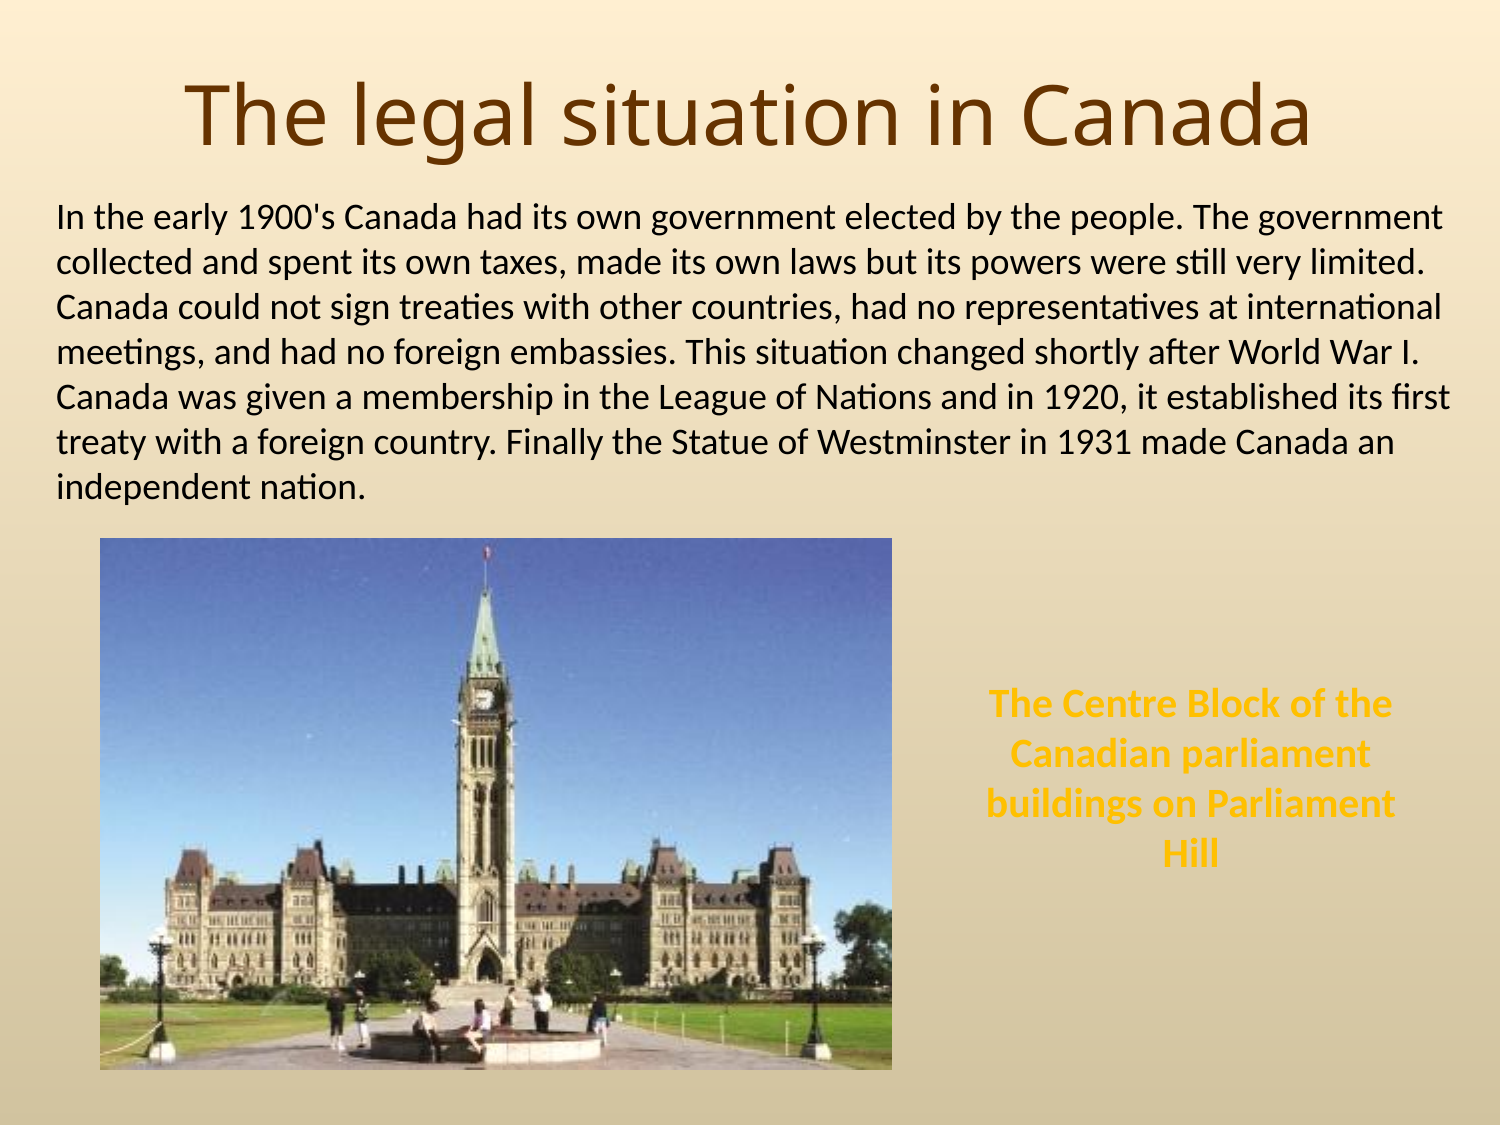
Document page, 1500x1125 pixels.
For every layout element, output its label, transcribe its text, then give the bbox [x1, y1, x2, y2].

text_box In the early 1900's Canada had its own government elected by the people. The government collected and spent its own taxes, made its own laws but its powers were still very limited. Canada could not sign treaties with other countries, had no representatives at international meetings, and had no foreign embassies. This situation changed shortly after World War I. Canada was given a membership in the League of Nations and in 1920, it established its first treaty with a foreign country. Finally the Statue of Westminster in 1931 made Canada an independent nation. [41, 184, 1471, 515]
text_box The Centre Block of the Canadian parliament buildings on Parliament Hill [950, 668, 1432, 884]
text_box The legal situation in Canada [0, 54, 1500, 170]
picture [100, 538, 892, 1070]
